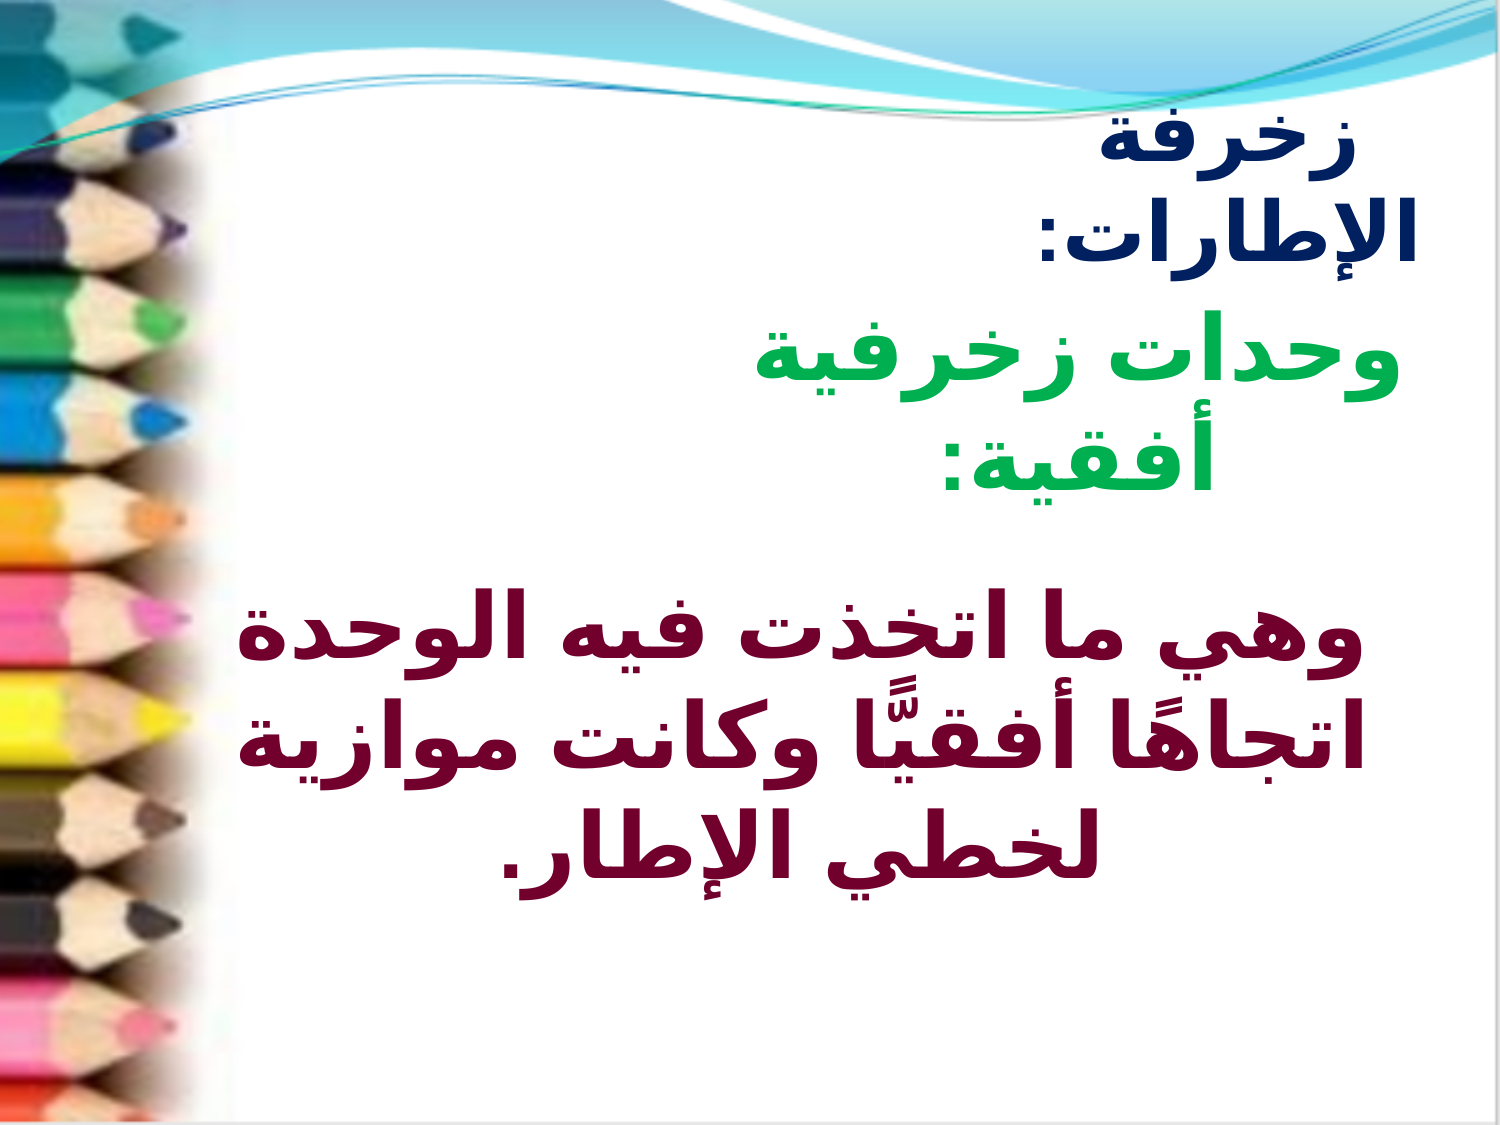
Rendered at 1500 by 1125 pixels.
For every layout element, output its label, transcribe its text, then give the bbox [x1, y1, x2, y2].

text_box زخرفة الإطارات: [957, 70, 1500, 285]
text_box وهي ما اتخذت فيه الوحدة اتجاهًا أفقيًّا وكانت موازية لخطي الإطار. [209, 559, 1395, 905]
text_box وحدات زخرفية أفقية: [703, 281, 1455, 516]
picture [0, 0, 1500, 1125]
